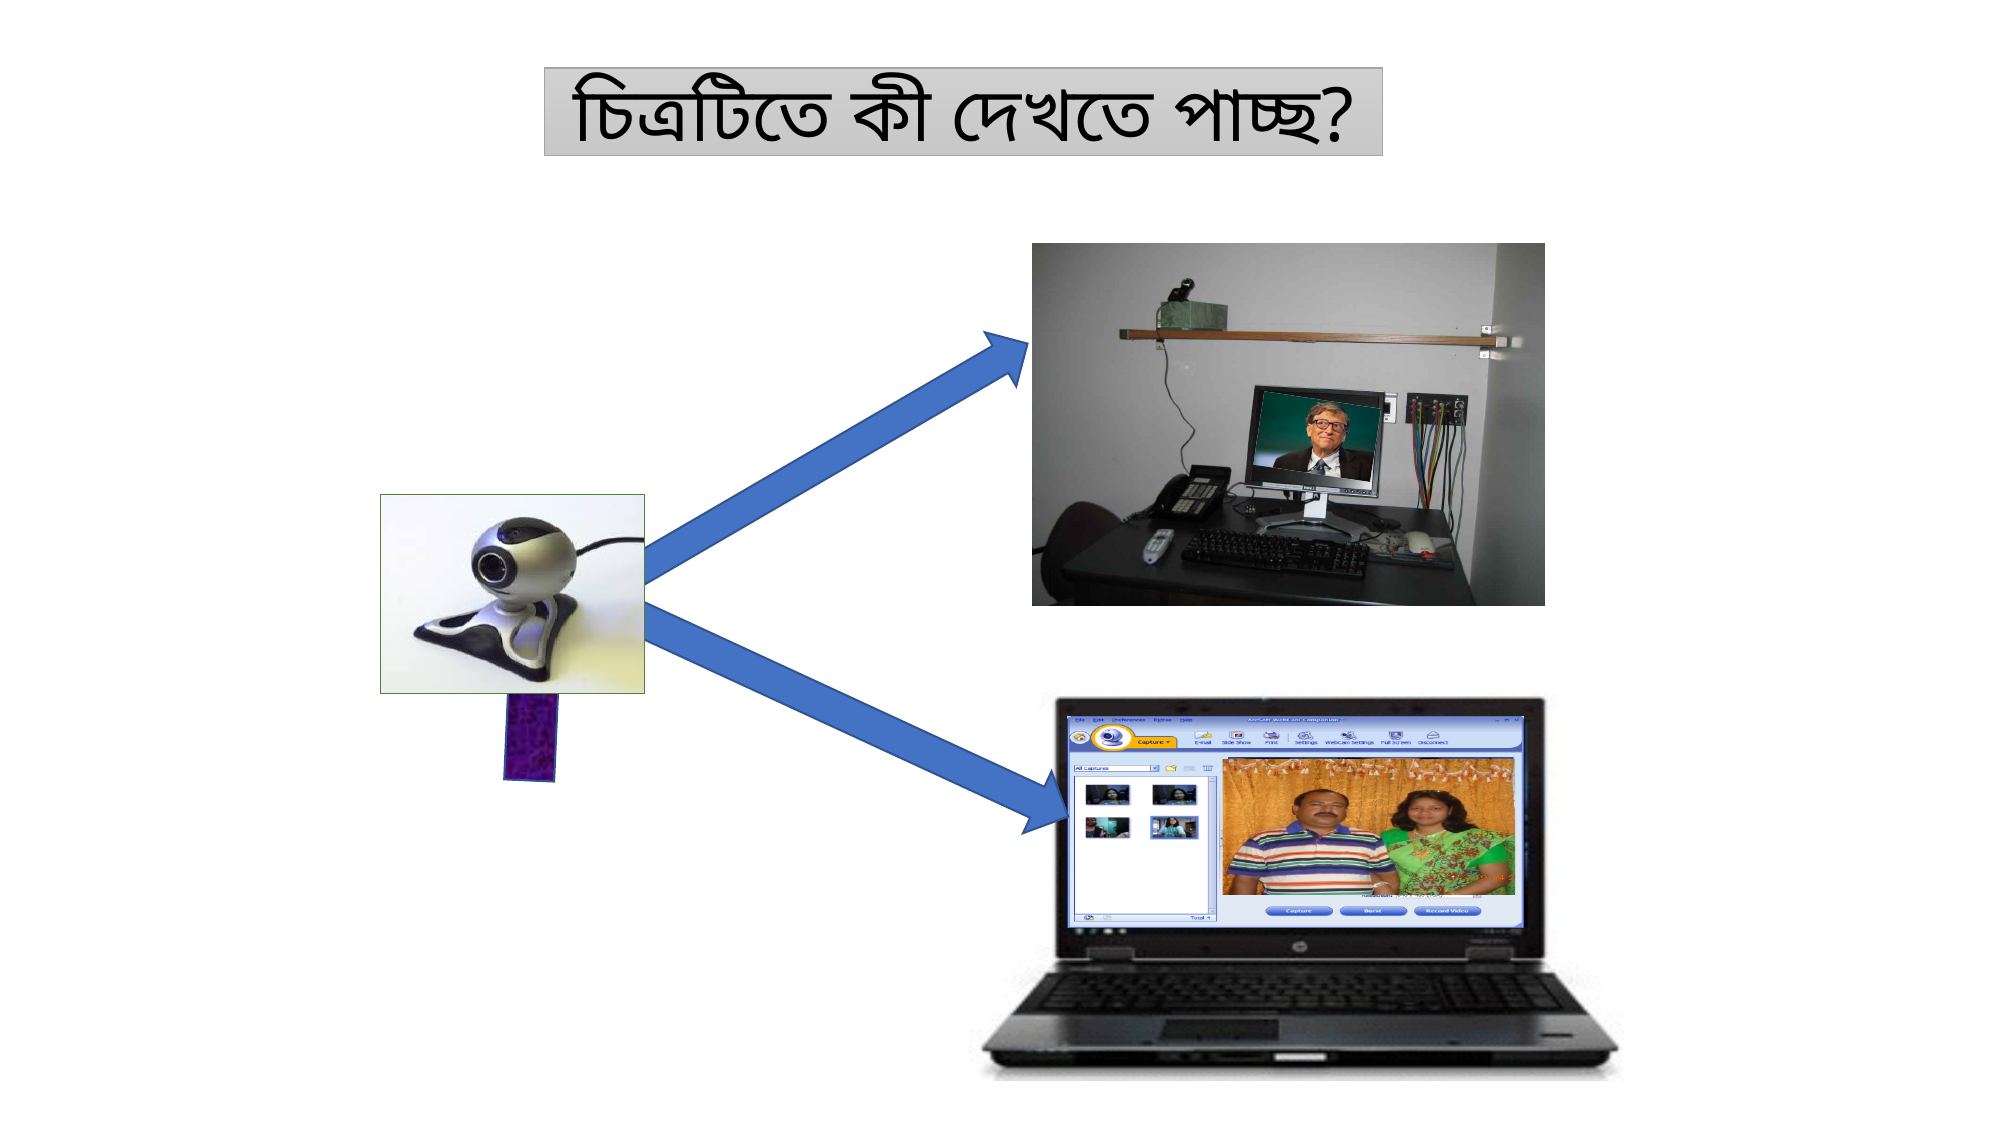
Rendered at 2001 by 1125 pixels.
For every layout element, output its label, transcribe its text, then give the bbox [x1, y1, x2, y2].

picture [380, 494, 645, 693]
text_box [969, 692, 1633, 1081]
text_box [645, 330, 1029, 586]
text_box [503, 694, 559, 783]
text_box চিত্রটিতে কী দেখতে পাচ্ছ? [544, 67, 1383, 156]
text_box [645, 601, 969, 791]
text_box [1032, 242, 1545, 606]
